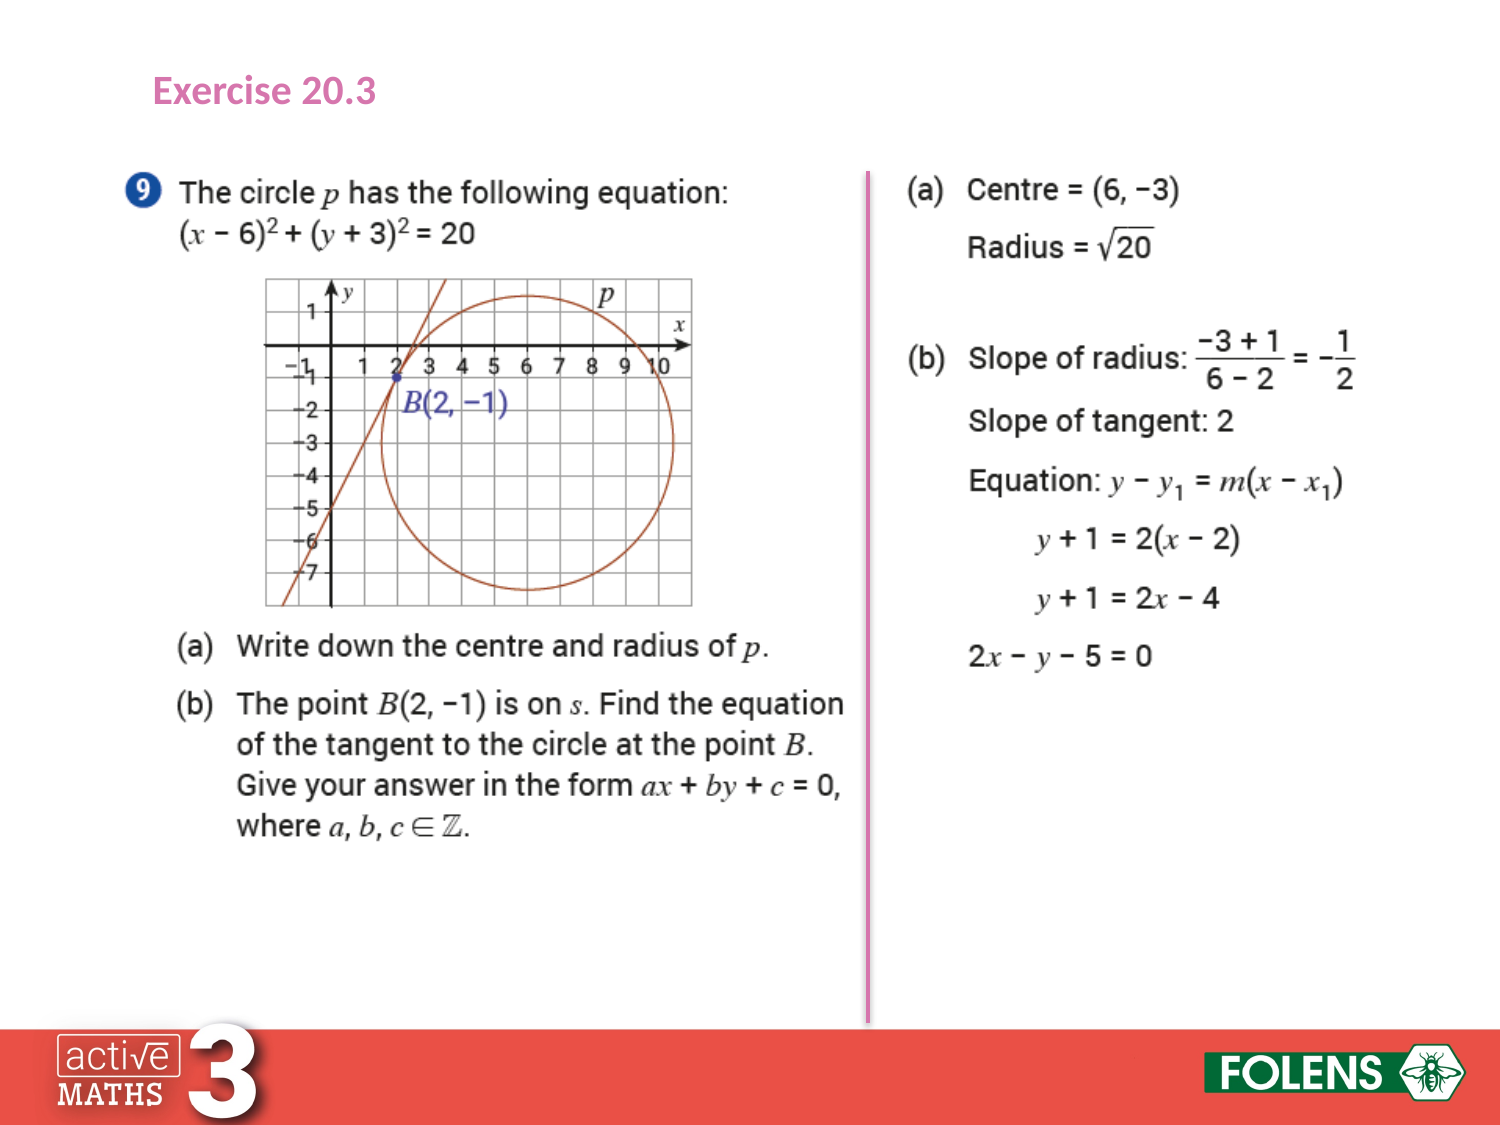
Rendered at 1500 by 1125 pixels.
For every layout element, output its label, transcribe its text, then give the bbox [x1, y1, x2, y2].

picture [0, 0, 1500, 1125]
list Exercise 20.3 [137, 54, 408, 161]
